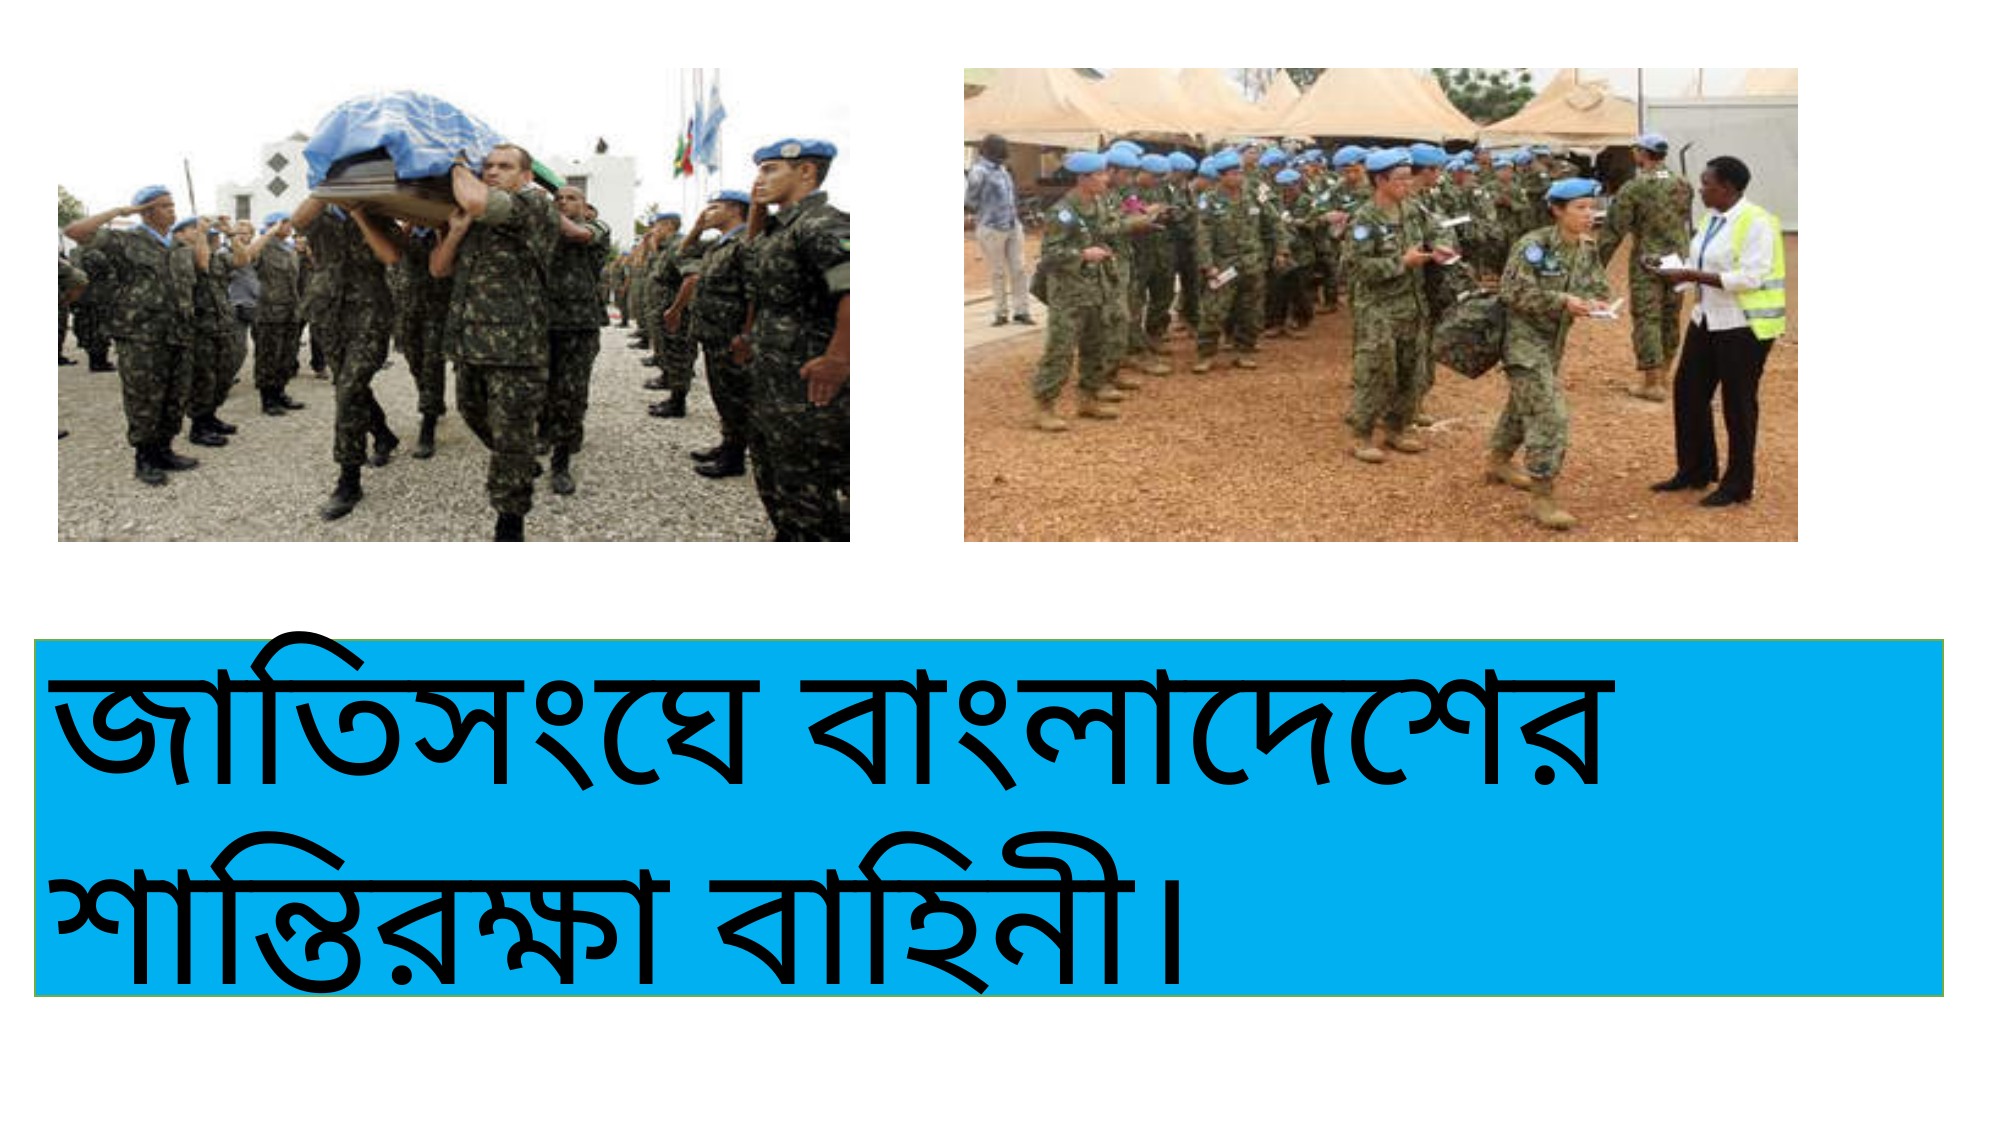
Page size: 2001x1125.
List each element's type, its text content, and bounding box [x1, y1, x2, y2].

picture [58, 68, 850, 542]
picture [964, 68, 1798, 542]
text_box জাতিসংঘে বাংলাদেশের শান্তিরক্ষা বাহিনী। [34, 639, 1944, 997]
